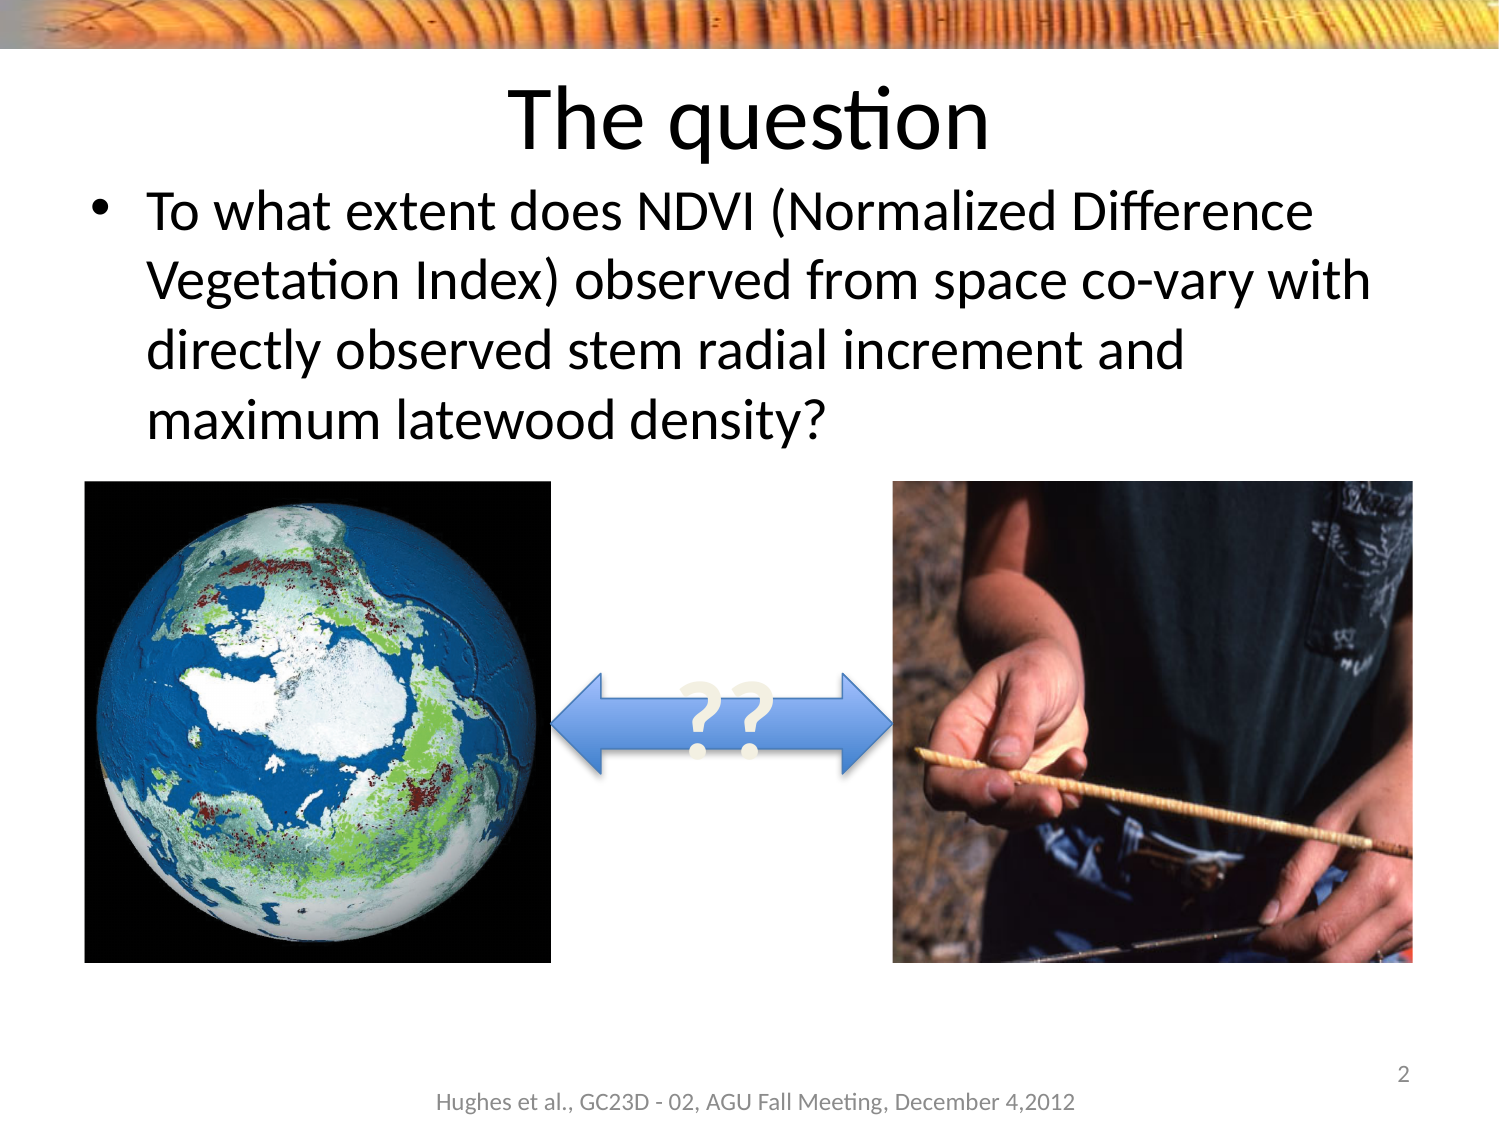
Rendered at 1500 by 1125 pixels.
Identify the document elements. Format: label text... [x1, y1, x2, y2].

text_box [564, 672, 659, 775]
list To what extent does NDVI (Normalized Difference Vegetation Index) observed from space co-vary with directly observed stem radial increment and maximum latewood density? [75, 164, 1425, 907]
slide_number 2 [1074, 1042, 1425, 1103]
title The question [75, 57, 1425, 164]
picture [0, 0, 1499, 49]
text_box [795, 672, 887, 775]
picture [76, 482, 559, 962]
picture [892, 480, 1413, 963]
footer Hughes et al., GC23D - 02, AGU Fall Meeting, December 4,2012 [400, 1070, 1112, 1125]
text_box ?? [659, 639, 795, 790]
